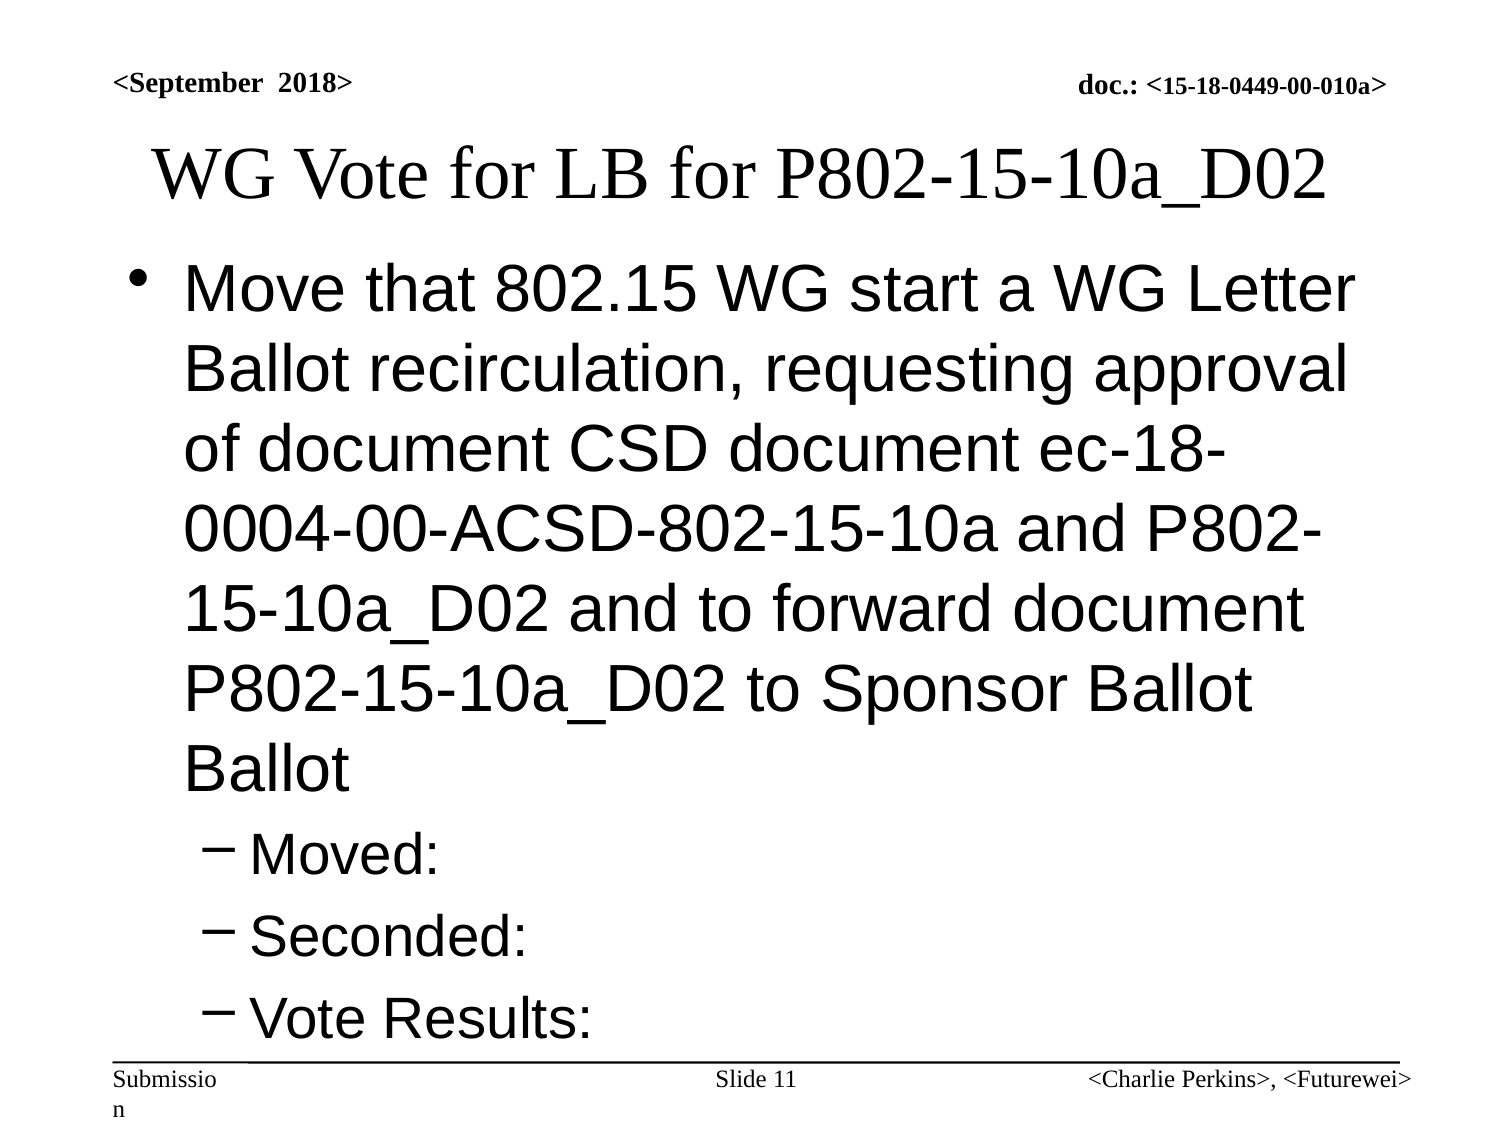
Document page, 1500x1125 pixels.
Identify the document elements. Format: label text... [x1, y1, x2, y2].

title WG Vote for LB for P802-15-10a_D02 [112, 112, 1388, 225]
slide_number Slide 11 [712, 1061, 800, 1093]
list Move that 802.15 WG start a WG Letter Ballot recirculation, requesting approval of document CSD document ec-18-0004-00-ACSD-802-15-10a and P802-15-10a_D02 and to forward document P802-15-10a_D02 to Sponsor Ballot Ballot Moved: Seconded: Vote Results: [112, 237, 1388, 1050]
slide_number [112, 62, 376, 99]
footer <Charlie Perkins>, <Futurewei> [899, 1061, 1413, 1093]
